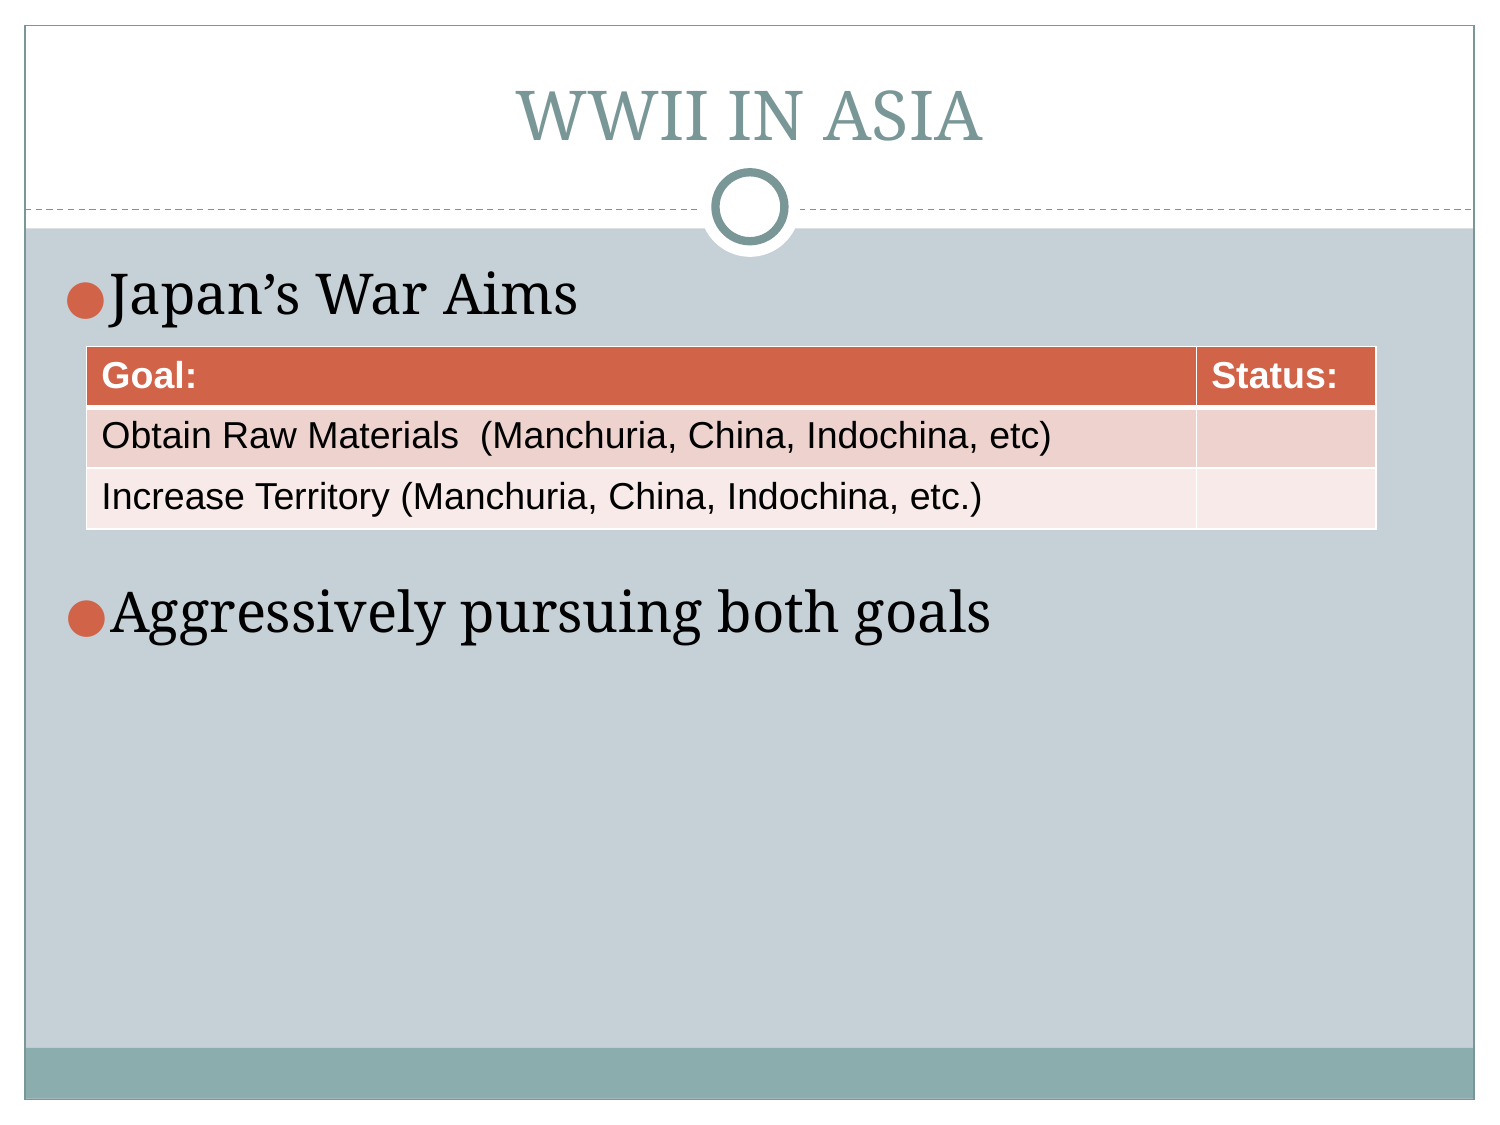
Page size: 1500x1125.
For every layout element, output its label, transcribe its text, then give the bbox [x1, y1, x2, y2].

list Japan’s War Aims [49, 250, 1445, 334]
table_cell [1197, 469, 1375, 528]
table_cell Obtain Raw Materials (Manchuria, China, Indochina, etc) [87, 410, 1196, 467]
table_header Status: [1197, 347, 1375, 405]
table_cell Increase Territory (Manchuria, China, Indochina, etc.) [87, 469, 1196, 528]
text_box Aggressively pursuing both goals [50, 568, 1446, 652]
title WWII IN ASIA [49, 37, 1450, 162]
table_cell [1197, 410, 1375, 467]
table_header Goal: [87, 347, 1196, 405]
